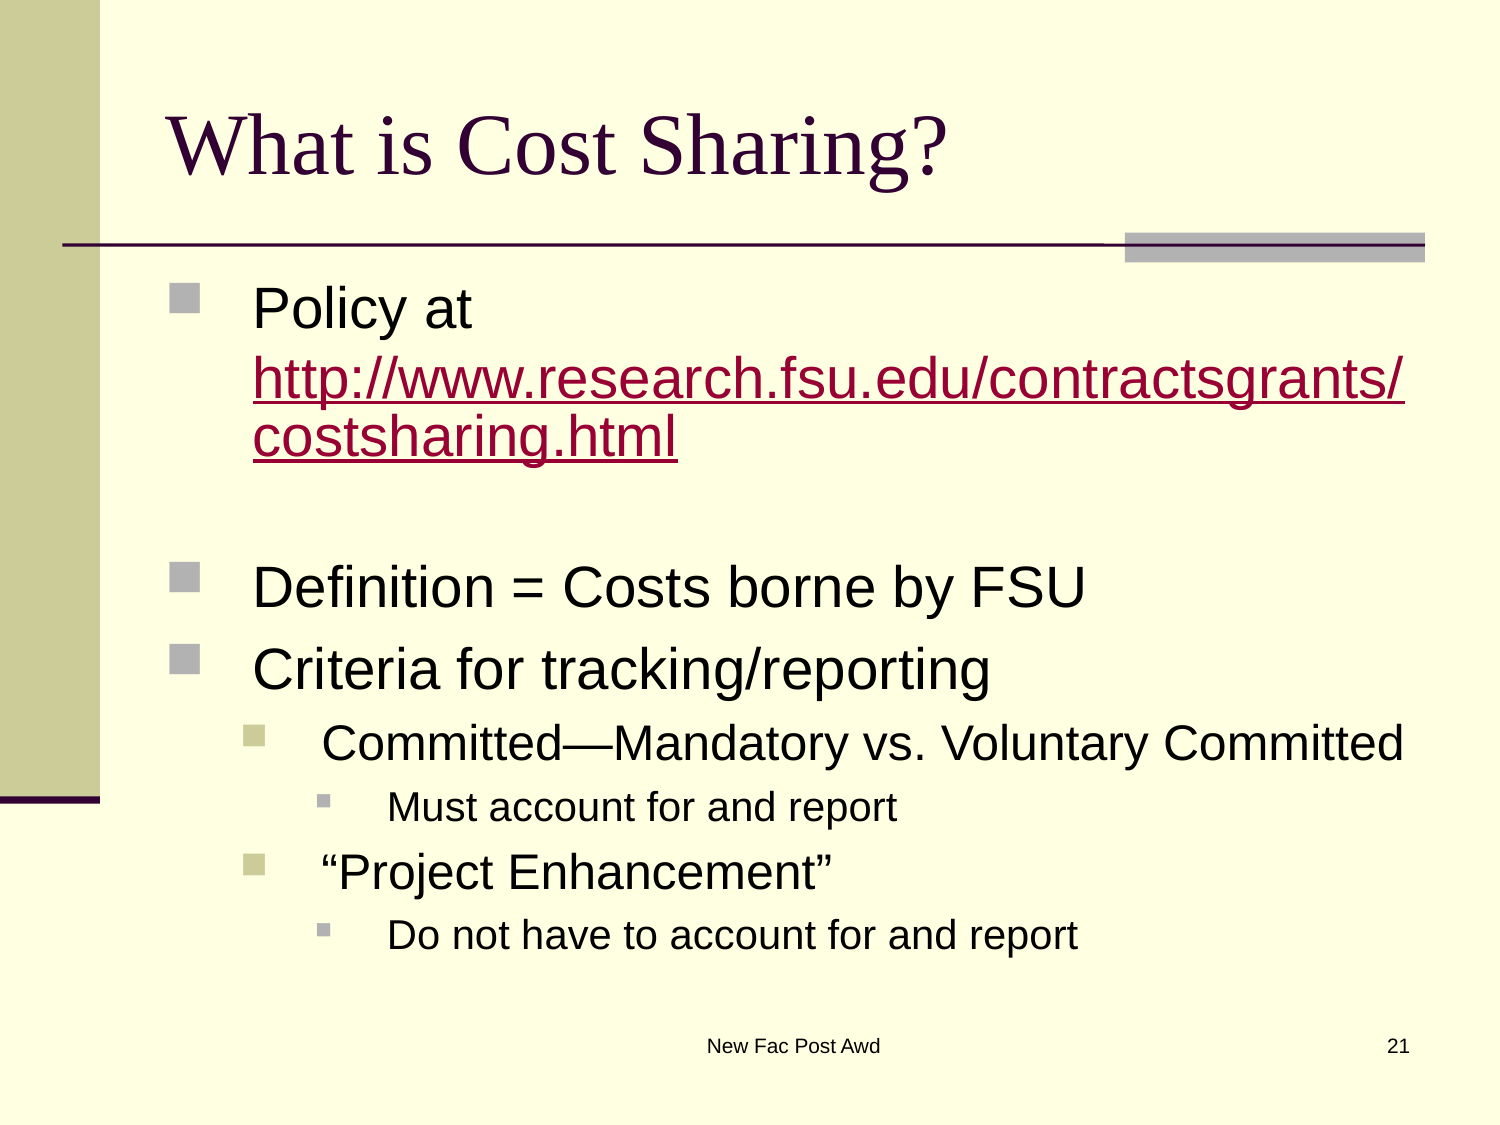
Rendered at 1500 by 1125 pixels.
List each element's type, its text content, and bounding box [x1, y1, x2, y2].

title What is Cost Sharing? [149, 45, 1426, 234]
footer New Fac Post Awd [549, 1024, 1038, 1101]
slide_number 21 [1112, 1024, 1426, 1101]
list Policy at http://www.research.fsu.edu/contractsgrants/costsharing.html Definition = Costs borne by FSU Criteria for tracking/reporting Committed—Mandatory vs. Voluntary Committed Must account for and report “Project Enhancement” Do not have to account for and report [149, 262, 1426, 1026]
